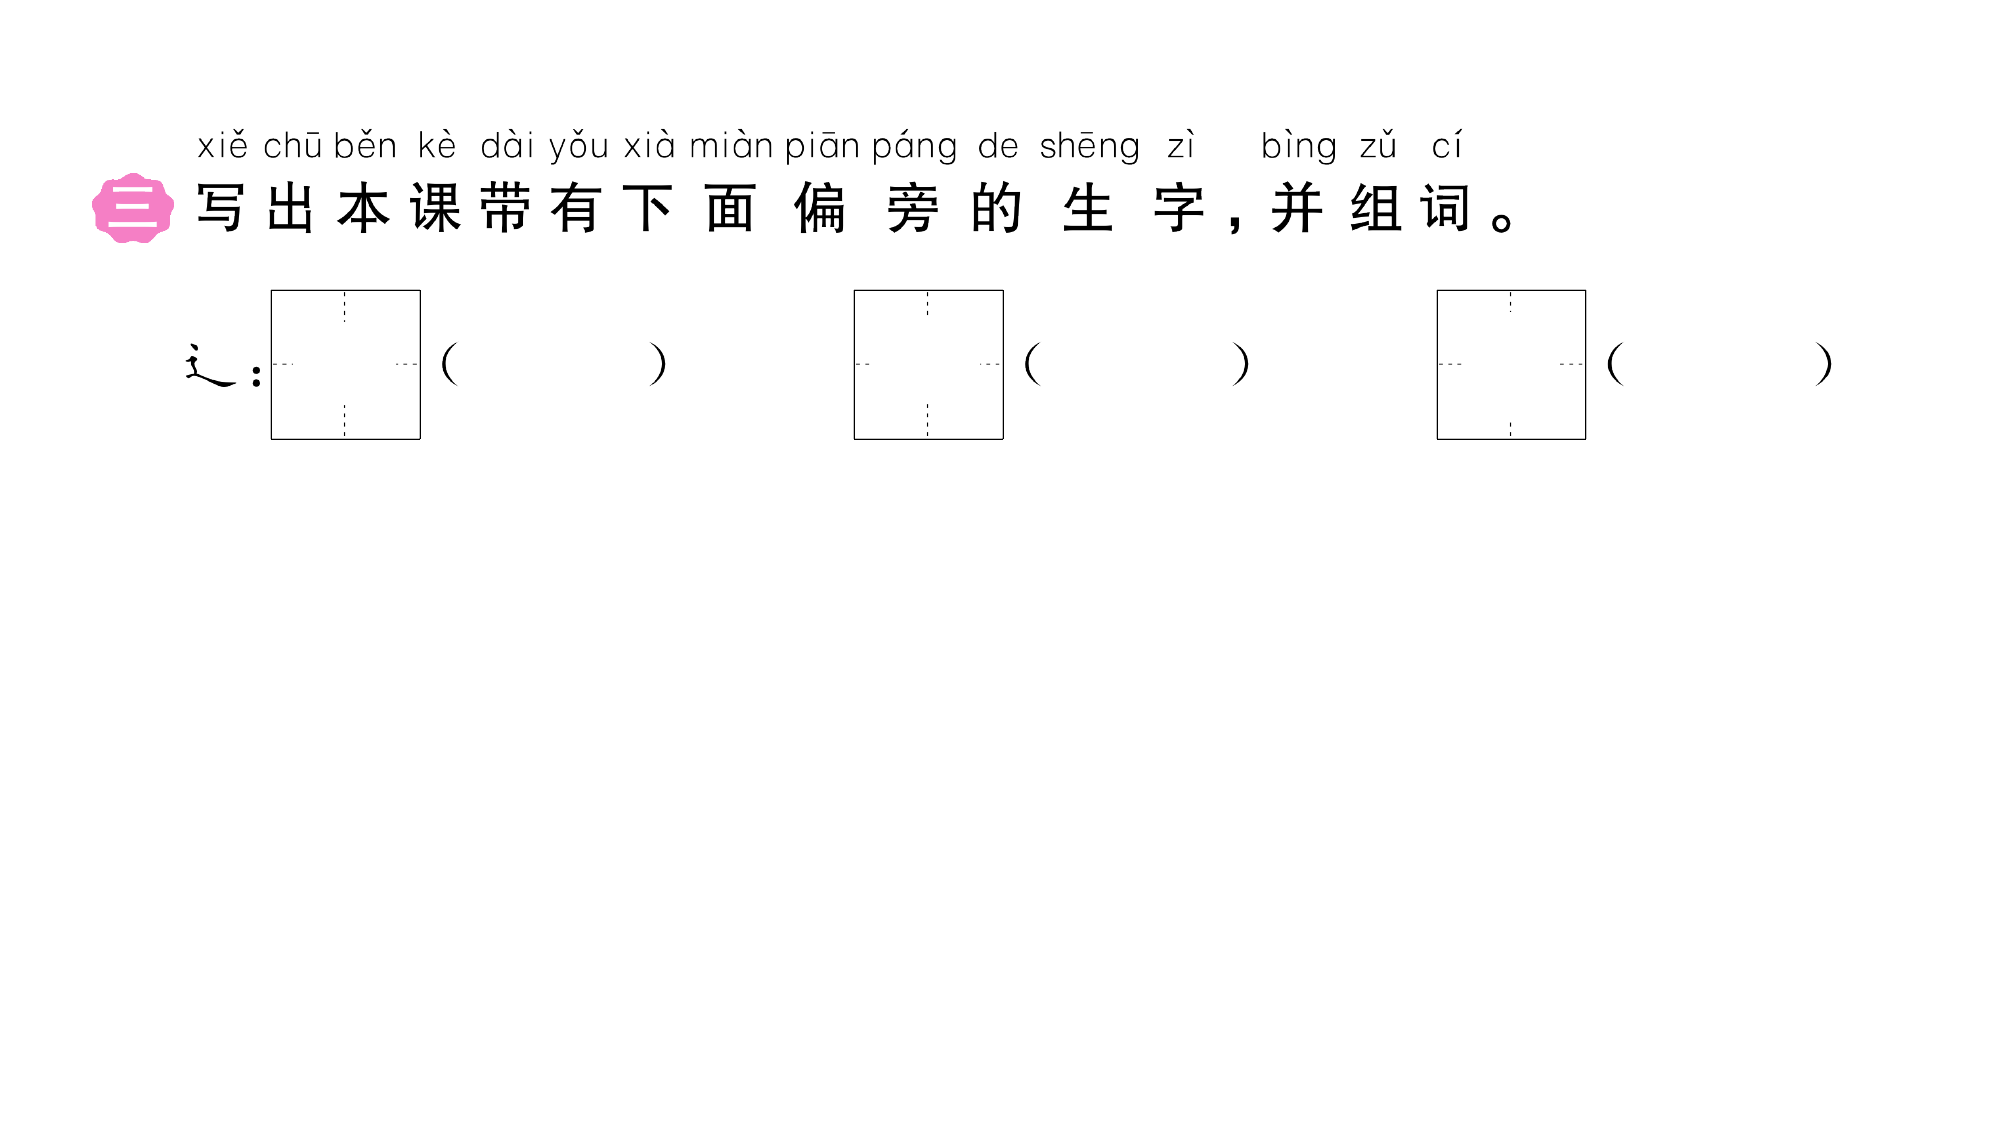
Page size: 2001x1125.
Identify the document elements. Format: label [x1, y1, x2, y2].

picture [88, 118, 1979, 468]
